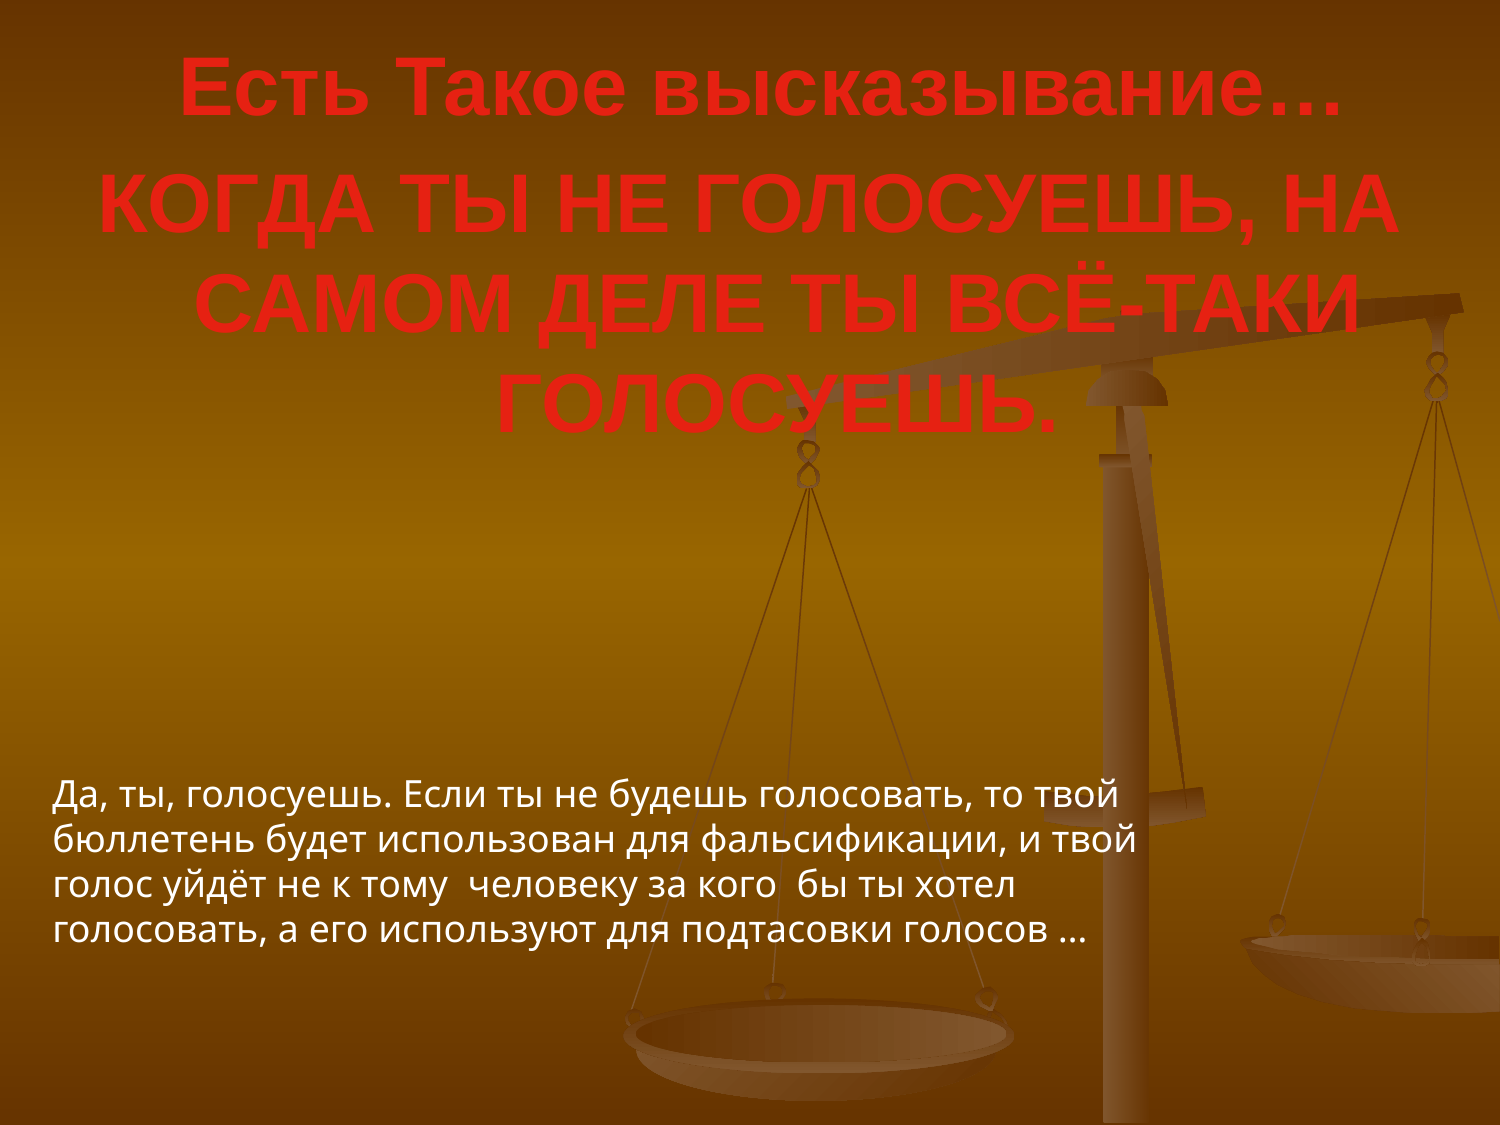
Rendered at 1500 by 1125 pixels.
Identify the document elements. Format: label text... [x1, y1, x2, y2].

list Есть Такое высказывание… КОГДА ТЫ НЕ ГОЛОСУЕШЬ, НА САМОМ ДЕЛЕ ТЫ ВСЁ-ТАКИ ГОЛОСУЕШЬ. [74, 24, 1426, 713]
text_box [462, 800, 1500, 1125]
text_box Да, ты, голосуешь. Если ты не будешь голосовать, то твой бюллетень будет использован для фальсификации, и твой голос уйдёт не к тому человеку за кого бы ты хотел голосовать, а его используют для подтасовки голосов … [37, 762, 1200, 958]
